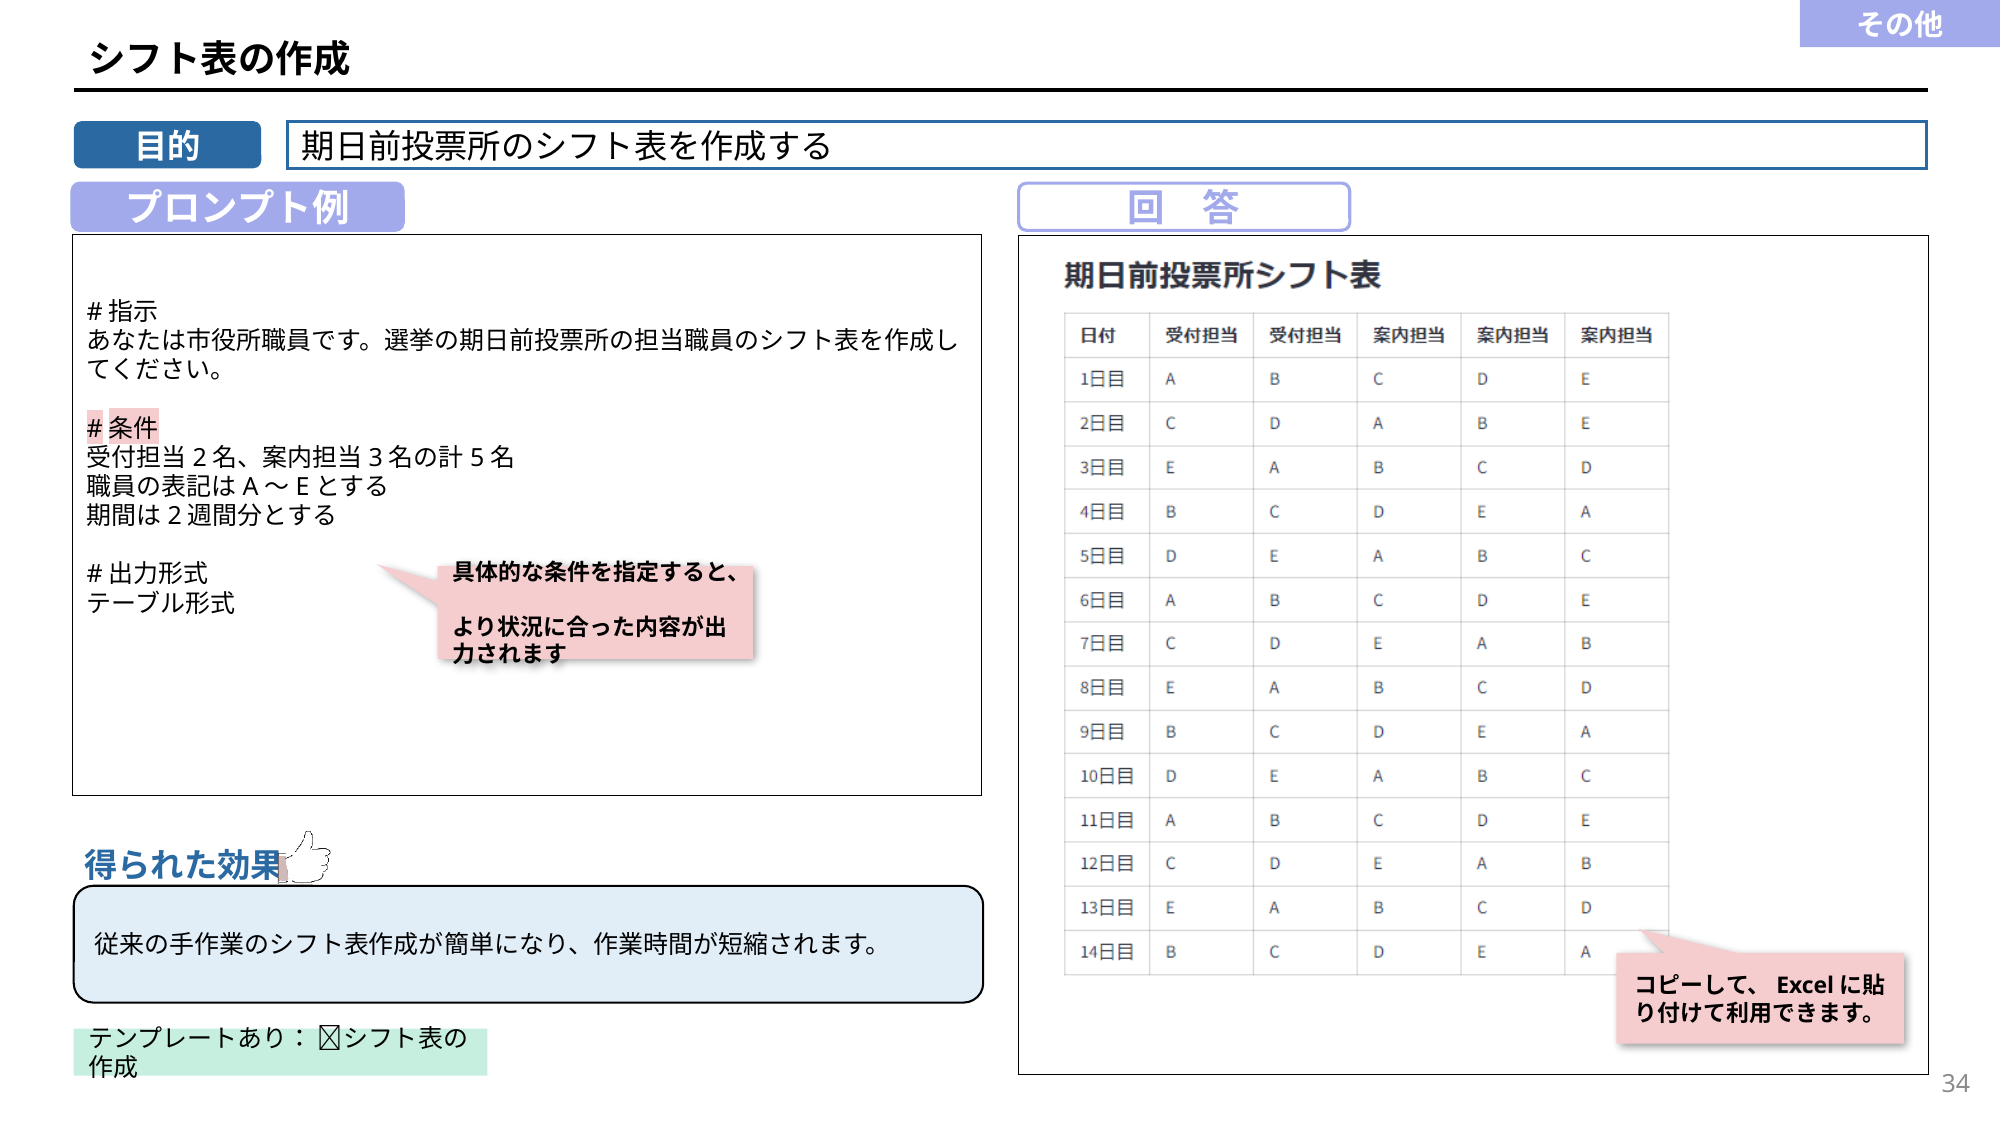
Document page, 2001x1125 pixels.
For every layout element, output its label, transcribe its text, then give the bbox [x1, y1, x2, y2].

text_box #指示 あなたは市役所職員です。選挙の期日前投票所の担当職員のシフト表を作成してください。 #条件 受付担当2名、案内担当3名の計5名 職員の表記はA～Eとする 期間は2週間分とする #出力形式 テーブル形式 [71, 234, 982, 796]
text_box その他 [1798, 0, 2000, 49]
text_box コピーして、Excelに貼り付けて利用できます。 [1615, 947, 1905, 1045]
slide_number 34 [1535, 1054, 1986, 1115]
text_box 得られた効果 [68, 840, 259, 888]
text_box 期日前投票所のシフト表を作成する [287, 121, 1927, 169]
picture [259, 814, 350, 905]
picture [1020, 247, 1715, 978]
text_box 目的 [72, 119, 263, 170]
text_box プロンプト例 [70, 181, 405, 232]
text_box シフト表の作成 [73, 28, 1819, 88]
text_box 従来の手作業のシフト表作成が簡単になり、作業時間が短縮されます。 [72, 884, 985, 1004]
text_box 具体的な条件を指定すると、 より状況に合った内容が出力されます [376, 563, 754, 660]
text_box [1017, 234, 1929, 1075]
text_box テンプレートあり： ✨シフト表の作成 [73, 1028, 488, 1077]
text_box 回 答 [1017, 181, 1352, 232]
